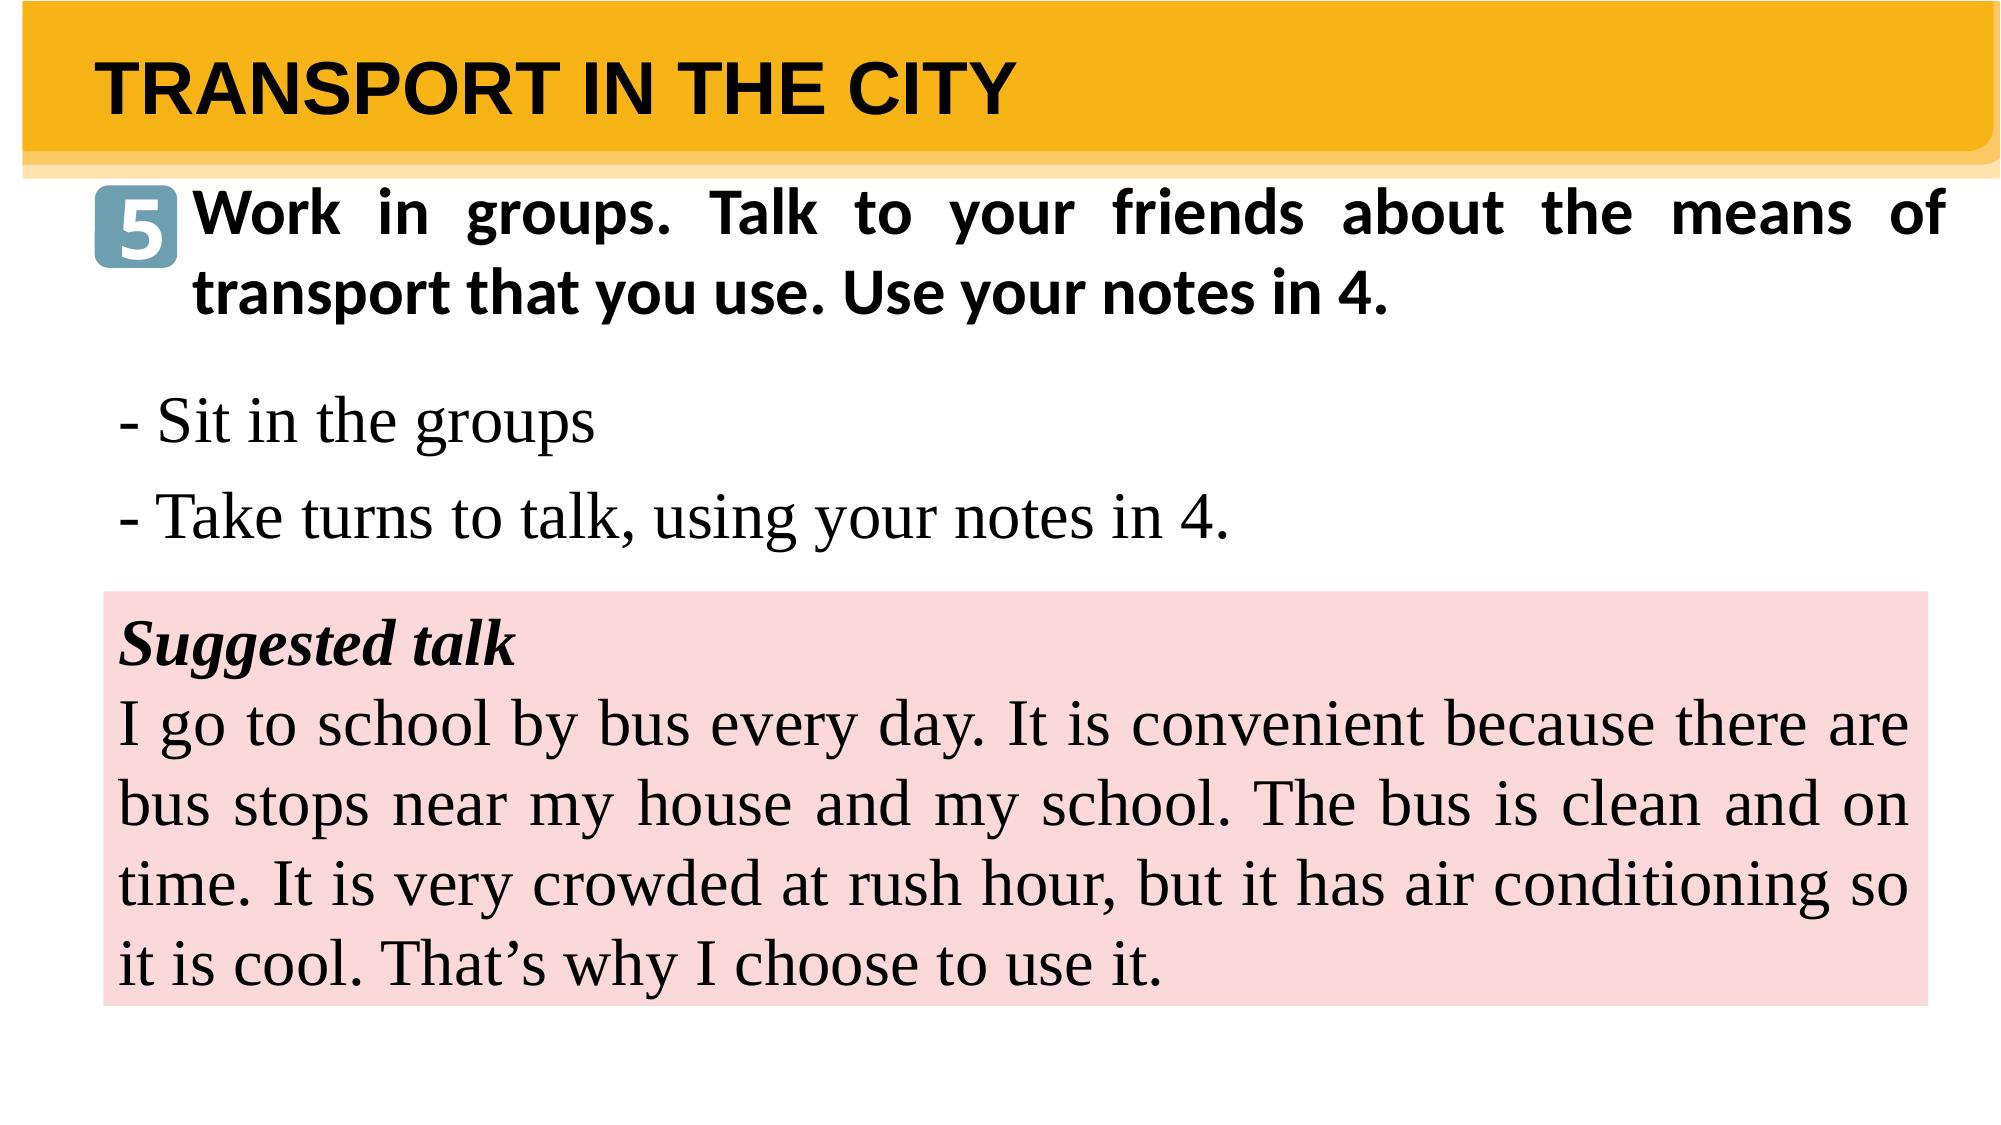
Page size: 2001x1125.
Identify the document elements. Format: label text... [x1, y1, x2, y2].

text_box [93, 185, 103, 268]
text_box Work in groups. Talk to your friends about the means of transport that you use. Use your notes in 4. [177, 179, 1964, 336]
text_box 5 [103, 179, 169, 284]
text_box Suggested talk I go to school by bus every day. It is convenient because there are bus stops near my house and my school. The bus is clean and on time. It is very crowded at rush hour, but it has air conditioning so it is cool. That’s why I choose to use it. [103, 591, 1929, 1007]
text_box [169, 185, 179, 268]
text_box - Take turns to talk, using your notes in 4. [103, 464, 1929, 560]
text_box - Sit in the groups [103, 368, 1929, 464]
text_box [22, 1, 2000, 179]
